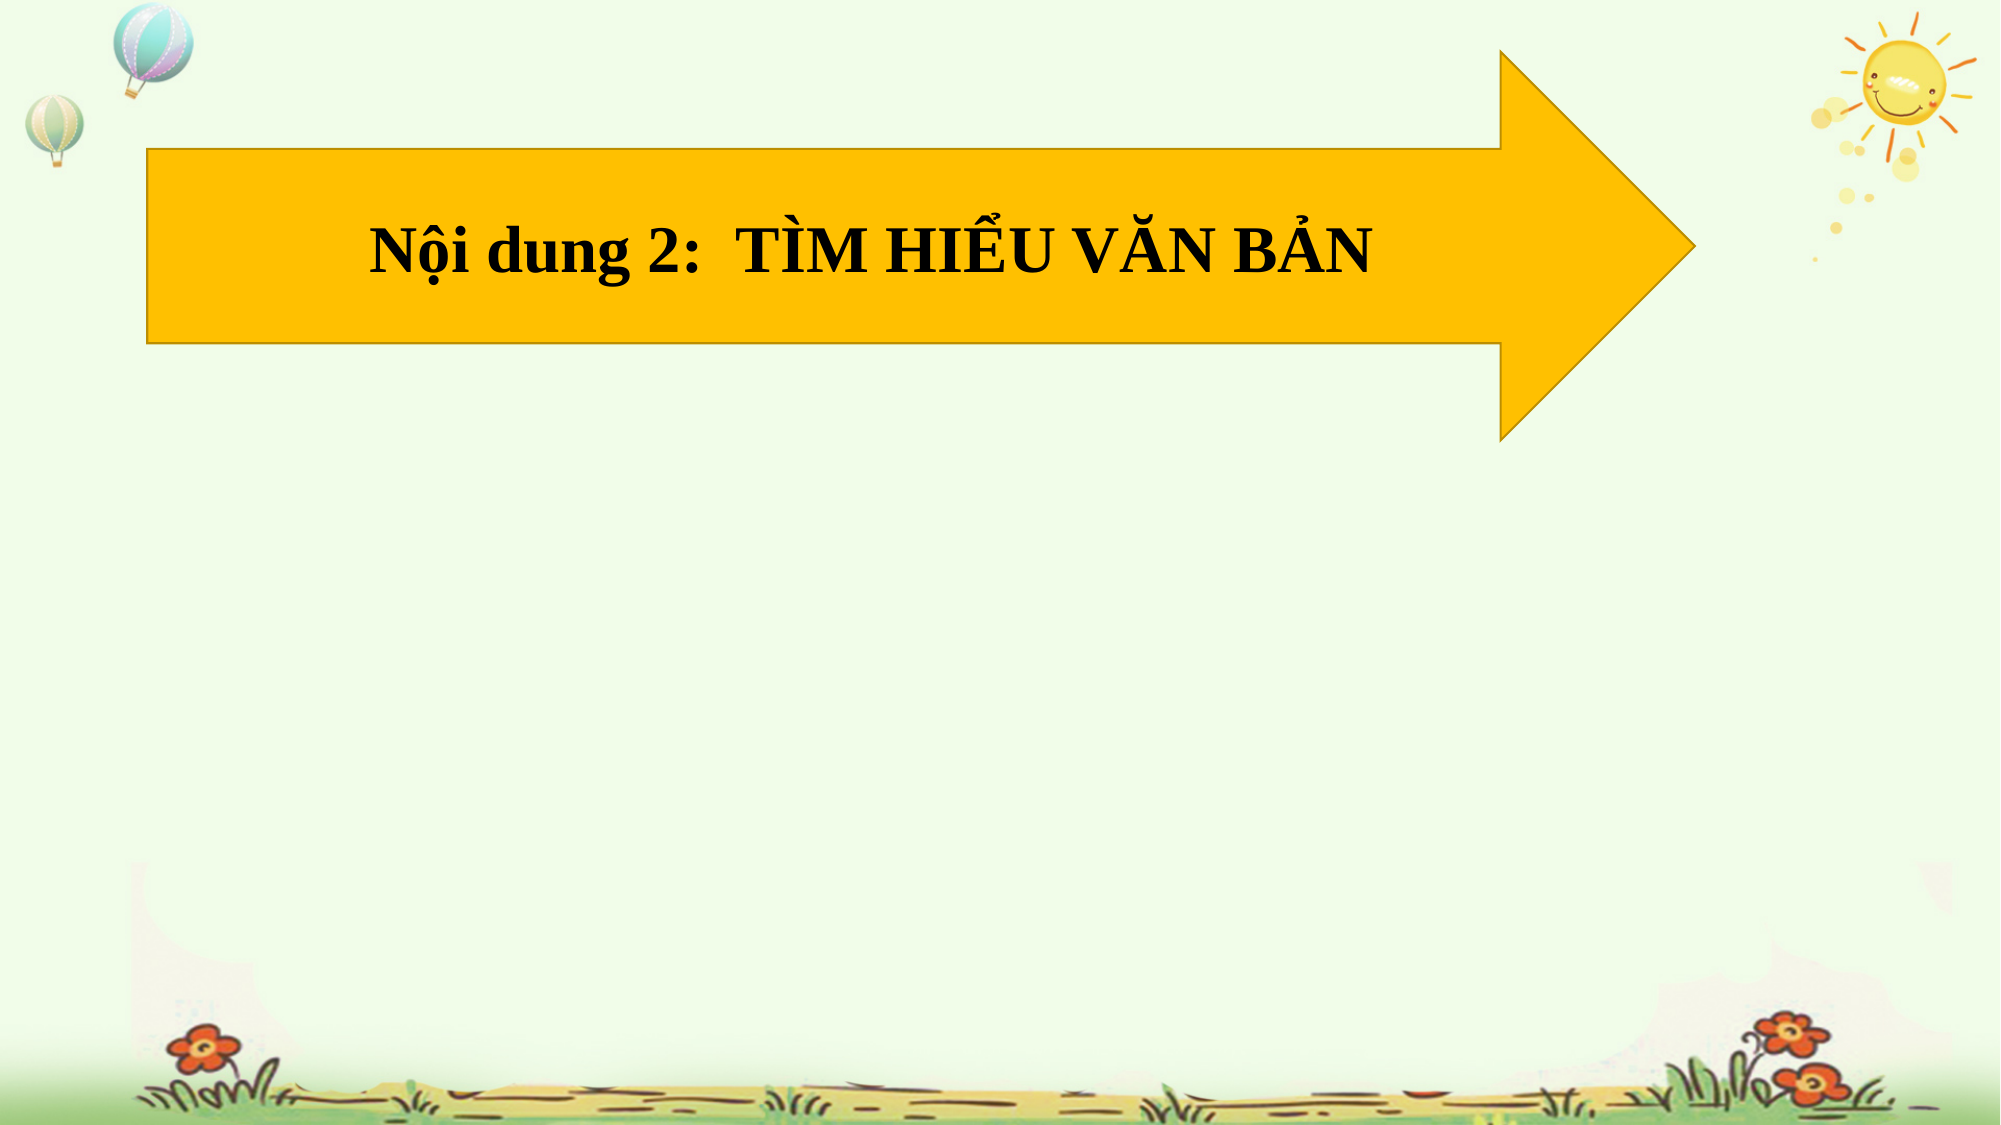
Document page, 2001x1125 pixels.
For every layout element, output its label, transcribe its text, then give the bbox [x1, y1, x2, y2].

text_box Nội dung 2: TÌM HIỂU VĂN BẢN [146, 49, 1697, 443]
picture [0, 0, 2001, 1125]
